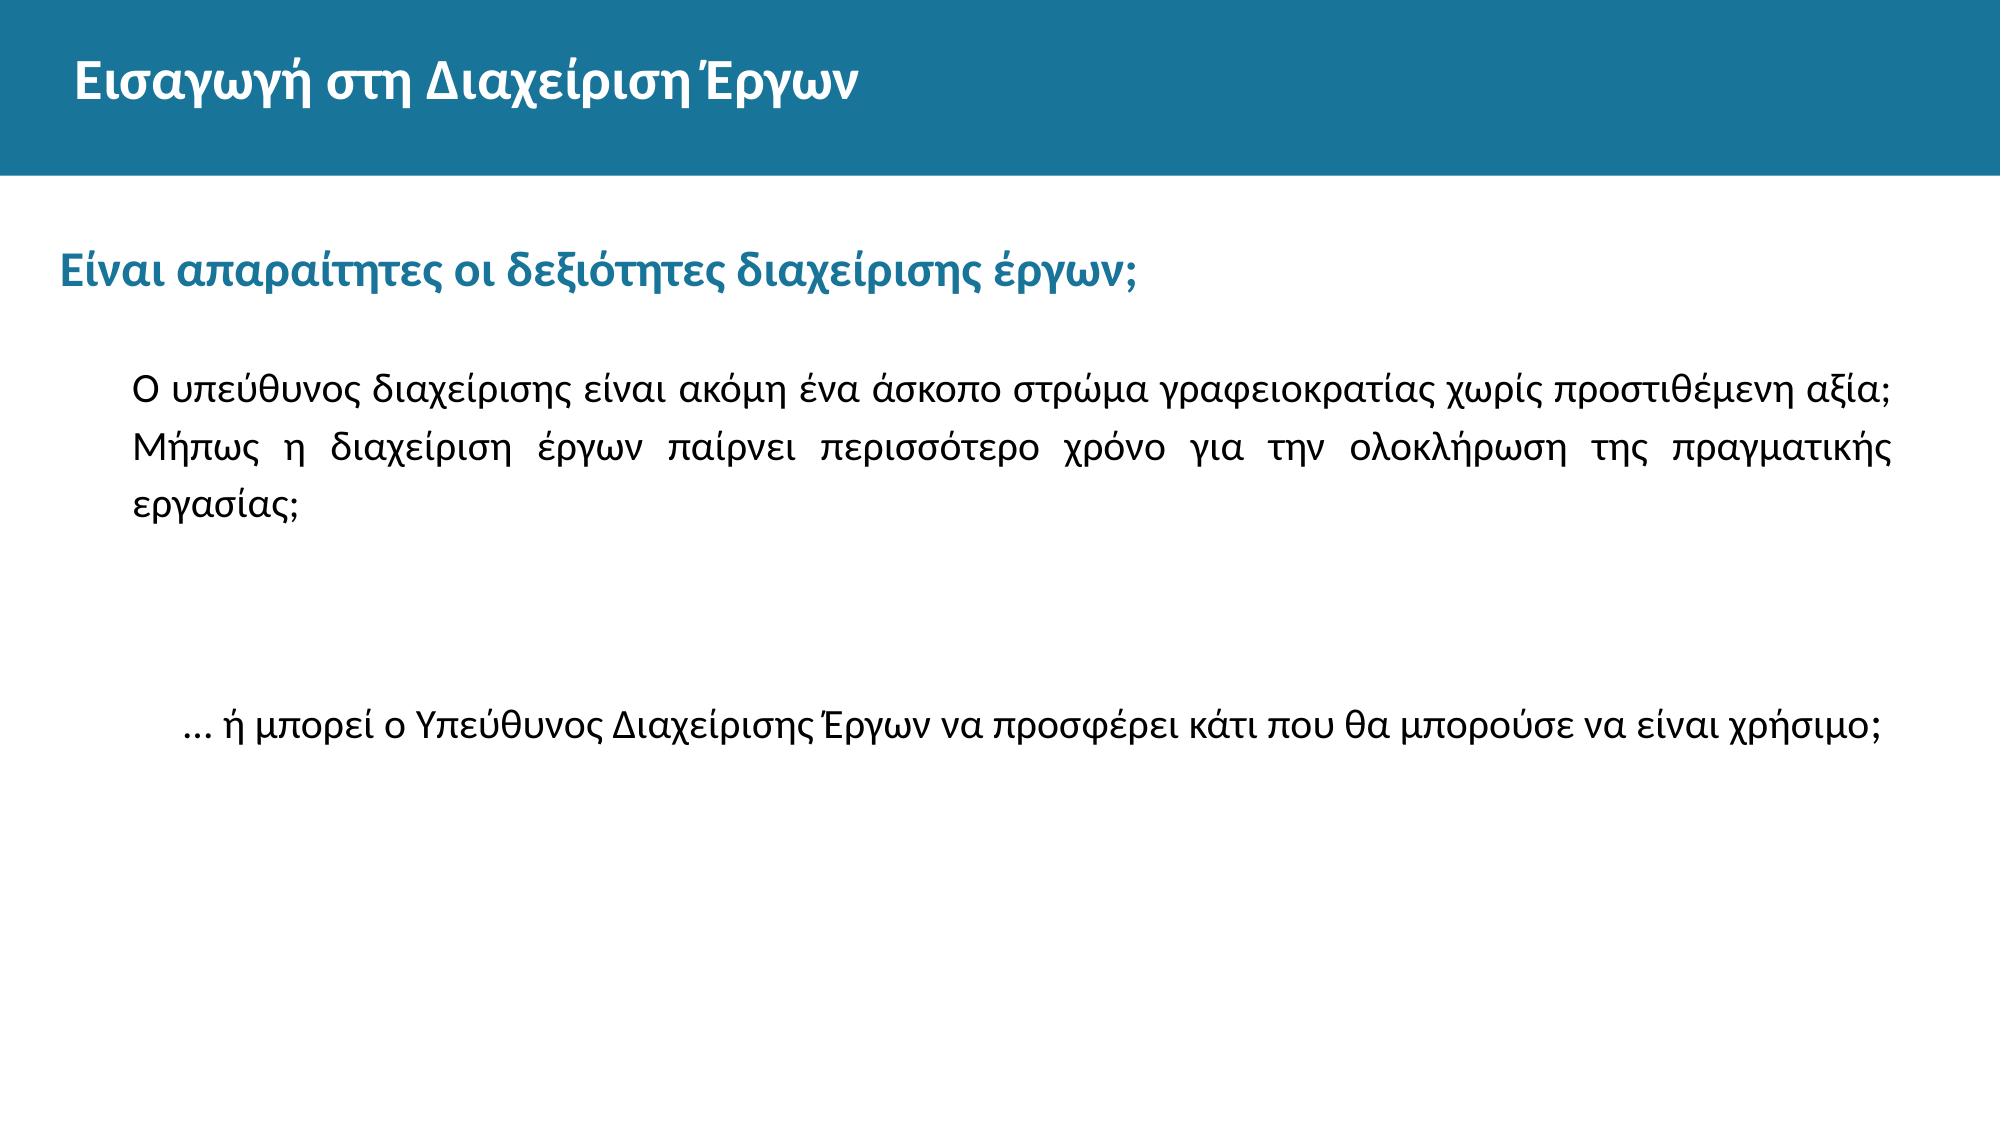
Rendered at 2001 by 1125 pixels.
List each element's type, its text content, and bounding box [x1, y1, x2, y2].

title Είναι απαραίτητες οι δεξιότητες διαχείρισης έργων; Ο υπεύθυνος διαχείρισης είναι ακόμη ένα άσκοπο στρώμα γραφειοκρατίας χωρίς προστιθέμενη αξία; Μήπως η διαχείριση έργων παίρνει περισσότερο χρόνο για την ολοκλήρωση της πραγματικής εργασίας; ... ή μπορεί ο Υπεύθυνος Διαχείρισης Έργων να προσφέρει κάτι που θα μπορούσε να είναι χρήσιμο; [59, 218, 1893, 934]
text_box Εισαγωγή στη Διαχείριση Έργων [59, 34, 1905, 155]
